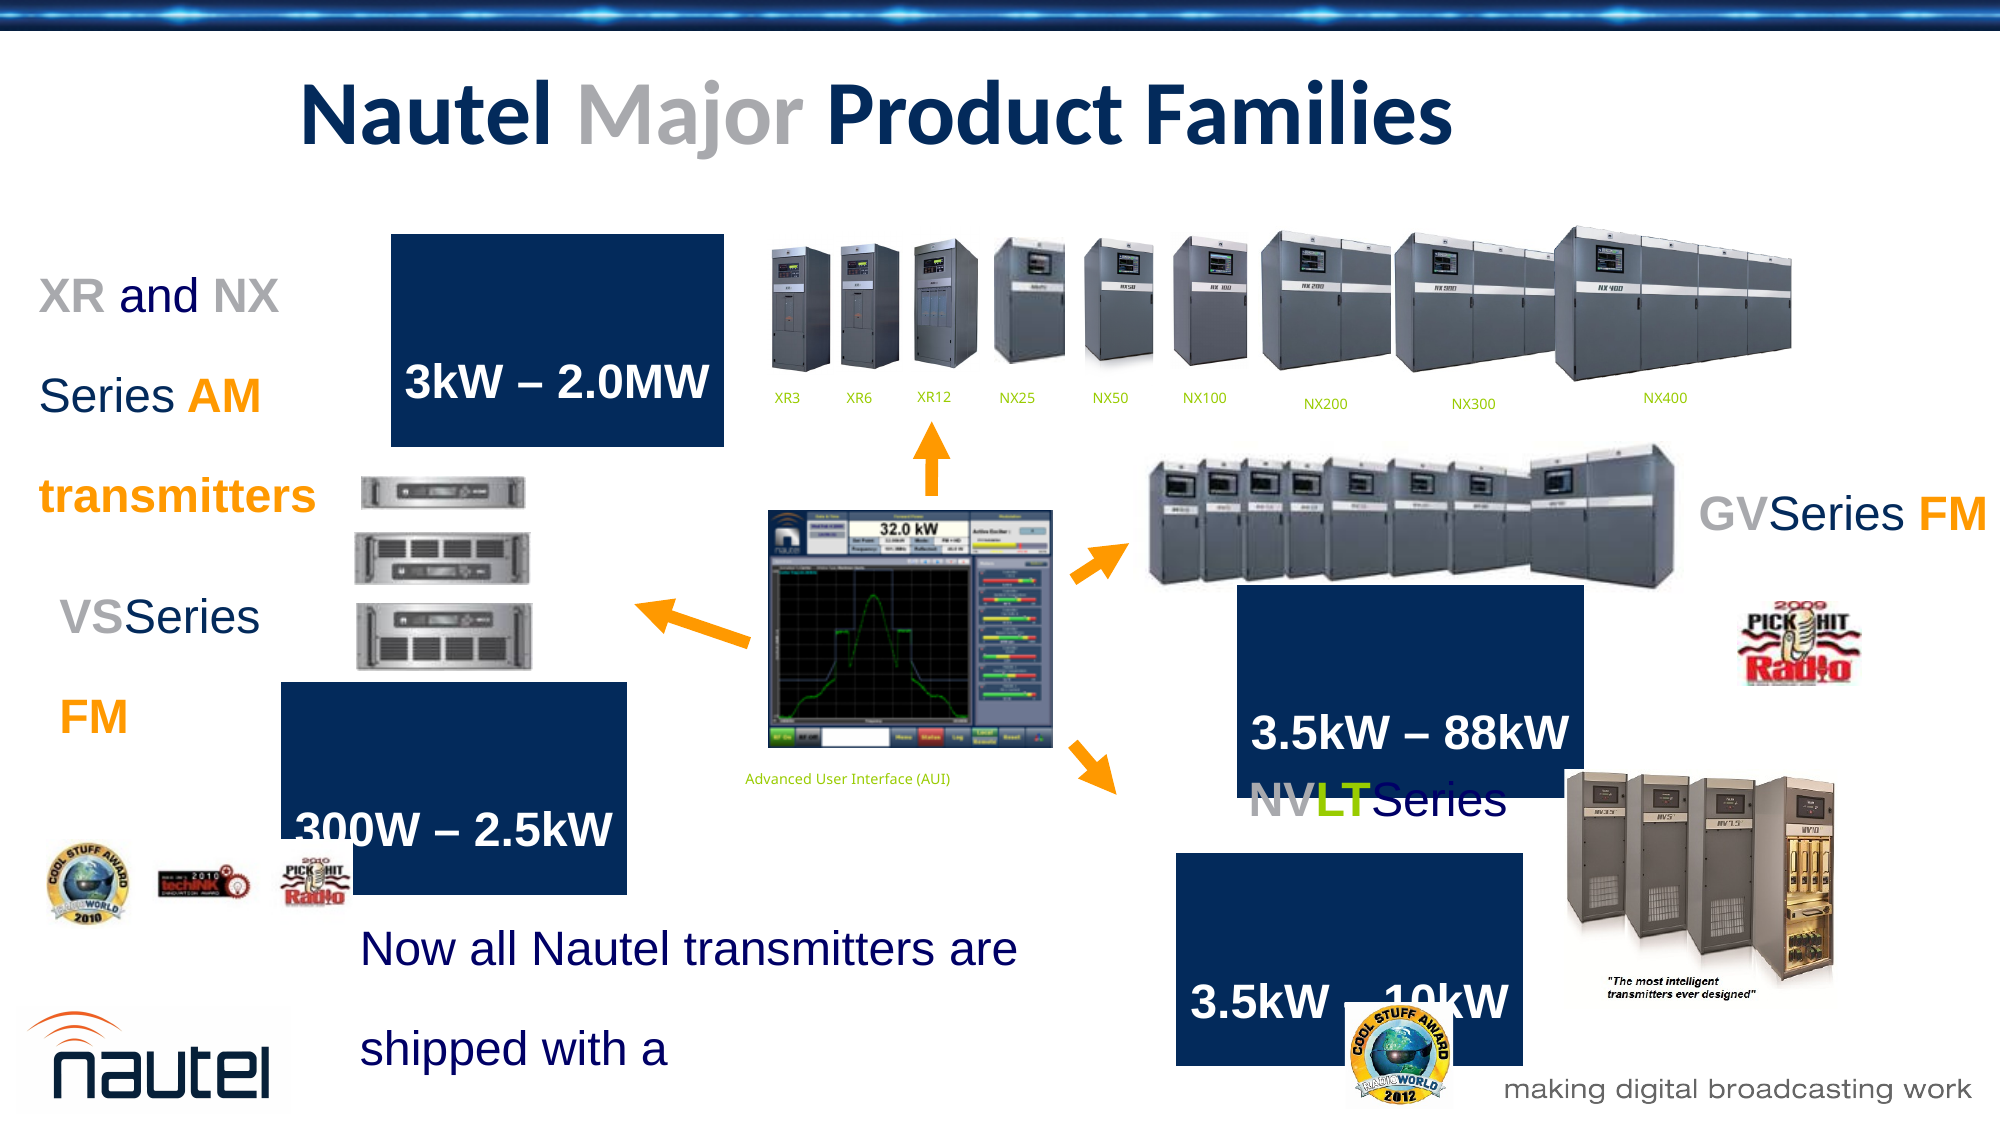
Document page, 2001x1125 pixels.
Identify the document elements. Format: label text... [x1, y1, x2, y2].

picture [767, 234, 834, 376]
picture [1344, 1002, 1454, 1109]
text_box NX25 [984, 378, 1051, 424]
picture [354, 532, 532, 585]
text_box 3.5kW – 88kW [1236, 601, 1585, 767]
text_box XR6 [831, 380, 888, 424]
picture [46, 838, 353, 929]
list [1170, 232, 1249, 369]
picture [16, 1006, 291, 1114]
picture [356, 602, 533, 671]
text_box NX400 [1628, 391, 1703, 424]
text_box NX300 [1436, 384, 1511, 430]
picture [1564, 768, 1838, 1009]
text_box [1072, 743, 1117, 795]
picture [1501, 1074, 1975, 1107]
text_box GVSeries FM [1690, 464, 2000, 579]
title Nautel Major Product Families [284, 45, 1750, 233]
text_box XR and NX Series AM transmitters [23, 247, 395, 562]
text_box [634, 602, 749, 644]
picture [1133, 441, 1685, 594]
text_box 3kW – 2.0MW [389, 232, 726, 448]
text_box Advanced User Interface (AUI) [730, 759, 966, 805]
text_box [1072, 543, 1128, 580]
picture [0, 0, 2000, 31]
text_box NX200 [1288, 384, 1363, 430]
text_box NX50 [1077, 398, 1144, 424]
picture [361, 475, 526, 510]
picture [1081, 234, 1155, 394]
text_box 3.5kW – 10kW [1175, 852, 1525, 1068]
text_box NVLTSeries FM [1233, 751, 1584, 966]
text_box [925, 422, 938, 496]
picture [911, 226, 980, 373]
text_box 300W – 2.5kW [279, 681, 629, 896]
text_box NX100 [1168, 378, 1243, 424]
text_box XR12 [902, 377, 967, 422]
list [768, 510, 1053, 748]
picture [994, 237, 1065, 365]
text_box Now all Nautel transmitters are shipped with a FOUR YEAR WARRANTY! [345, 899, 1069, 1125]
text_box XR3 [760, 378, 816, 424]
text_box VSSeries FM [44, 568, 355, 783]
picture [835, 230, 903, 373]
picture [1258, 221, 1800, 382]
picture [1737, 600, 1862, 686]
